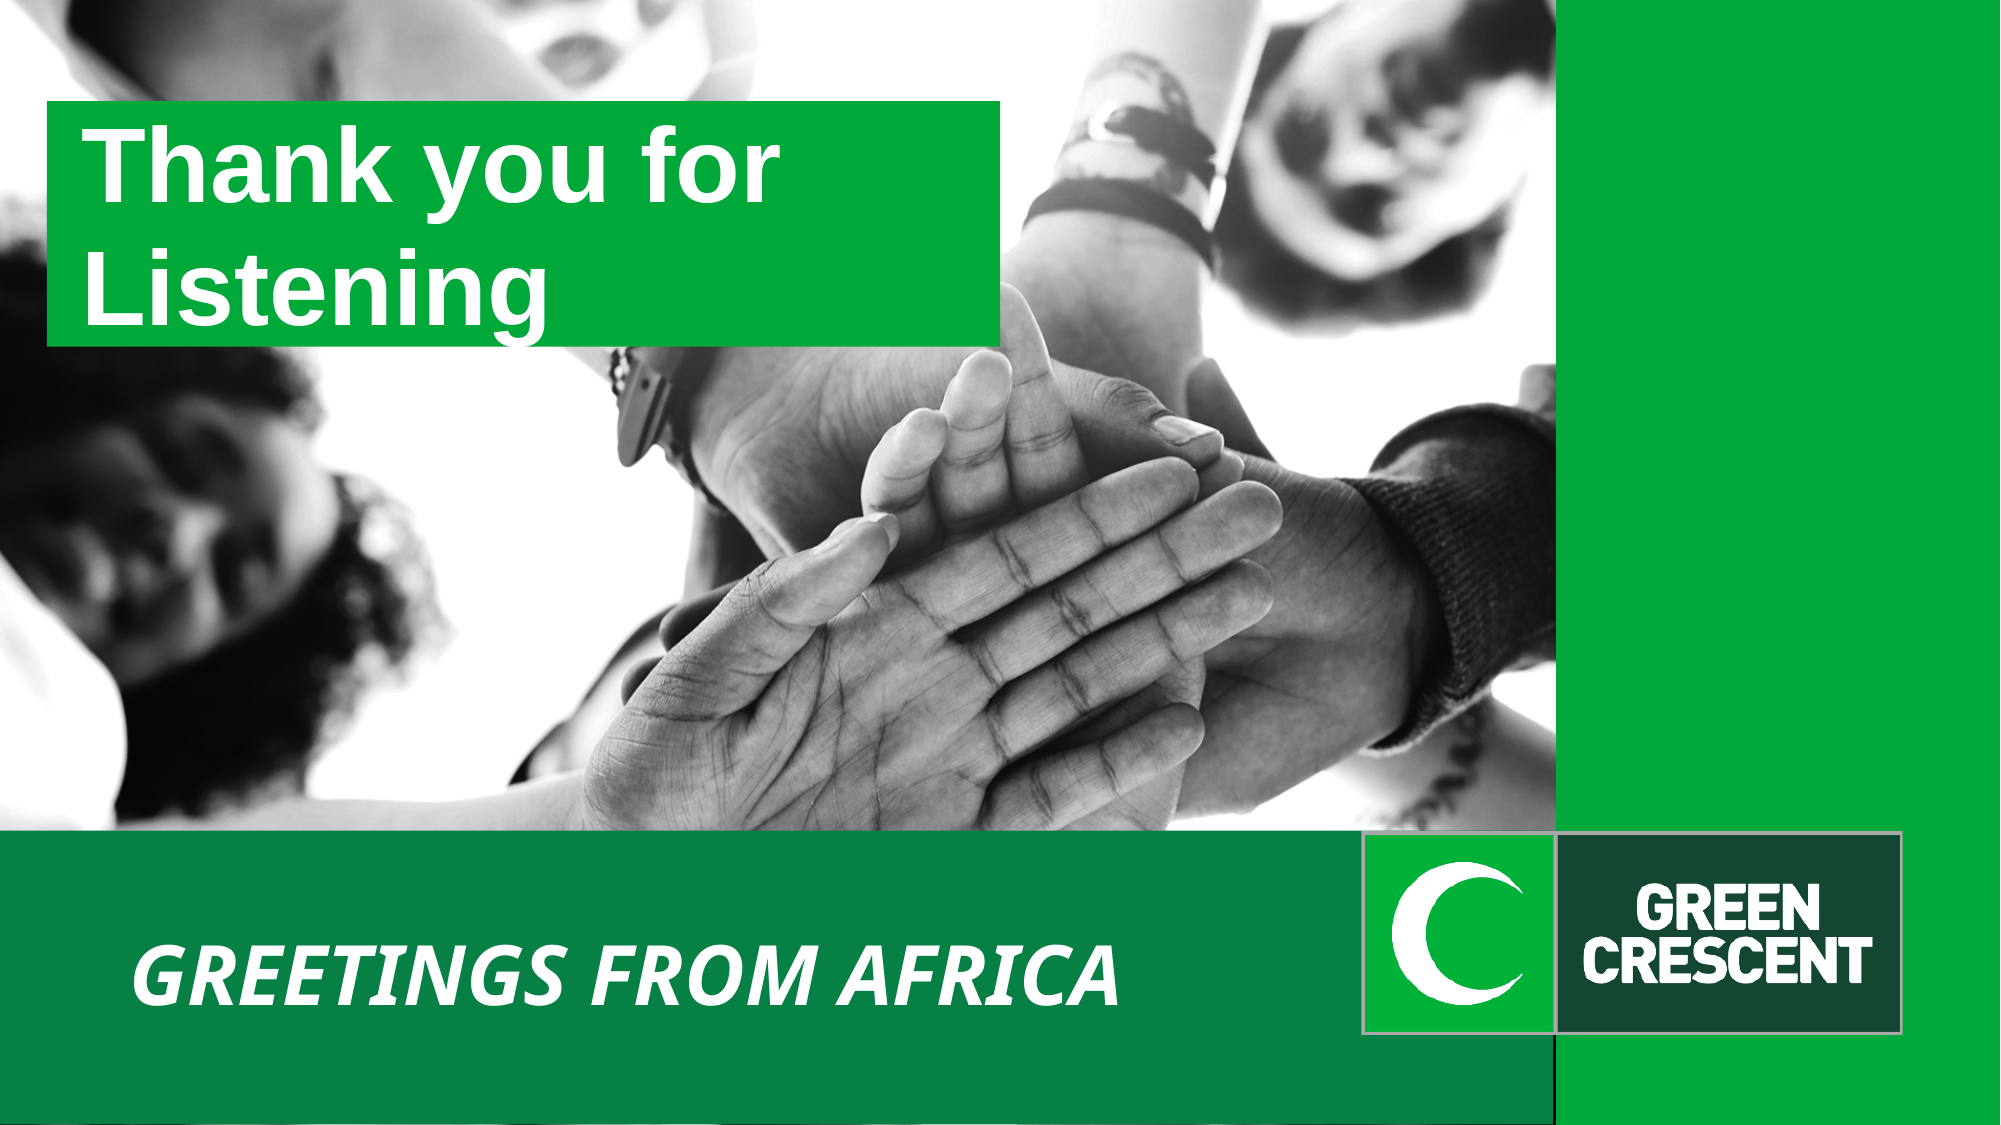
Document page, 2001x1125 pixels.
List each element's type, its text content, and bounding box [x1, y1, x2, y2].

text_box [1361, 831, 1903, 1035]
picture [0, 0, 1556, 831]
text_box [0, 830, 1554, 1125]
text_box GREETINGS FROM AFRICA [128, 871, 1288, 1023]
text_box Thank you for Listening [46, 101, 1001, 347]
